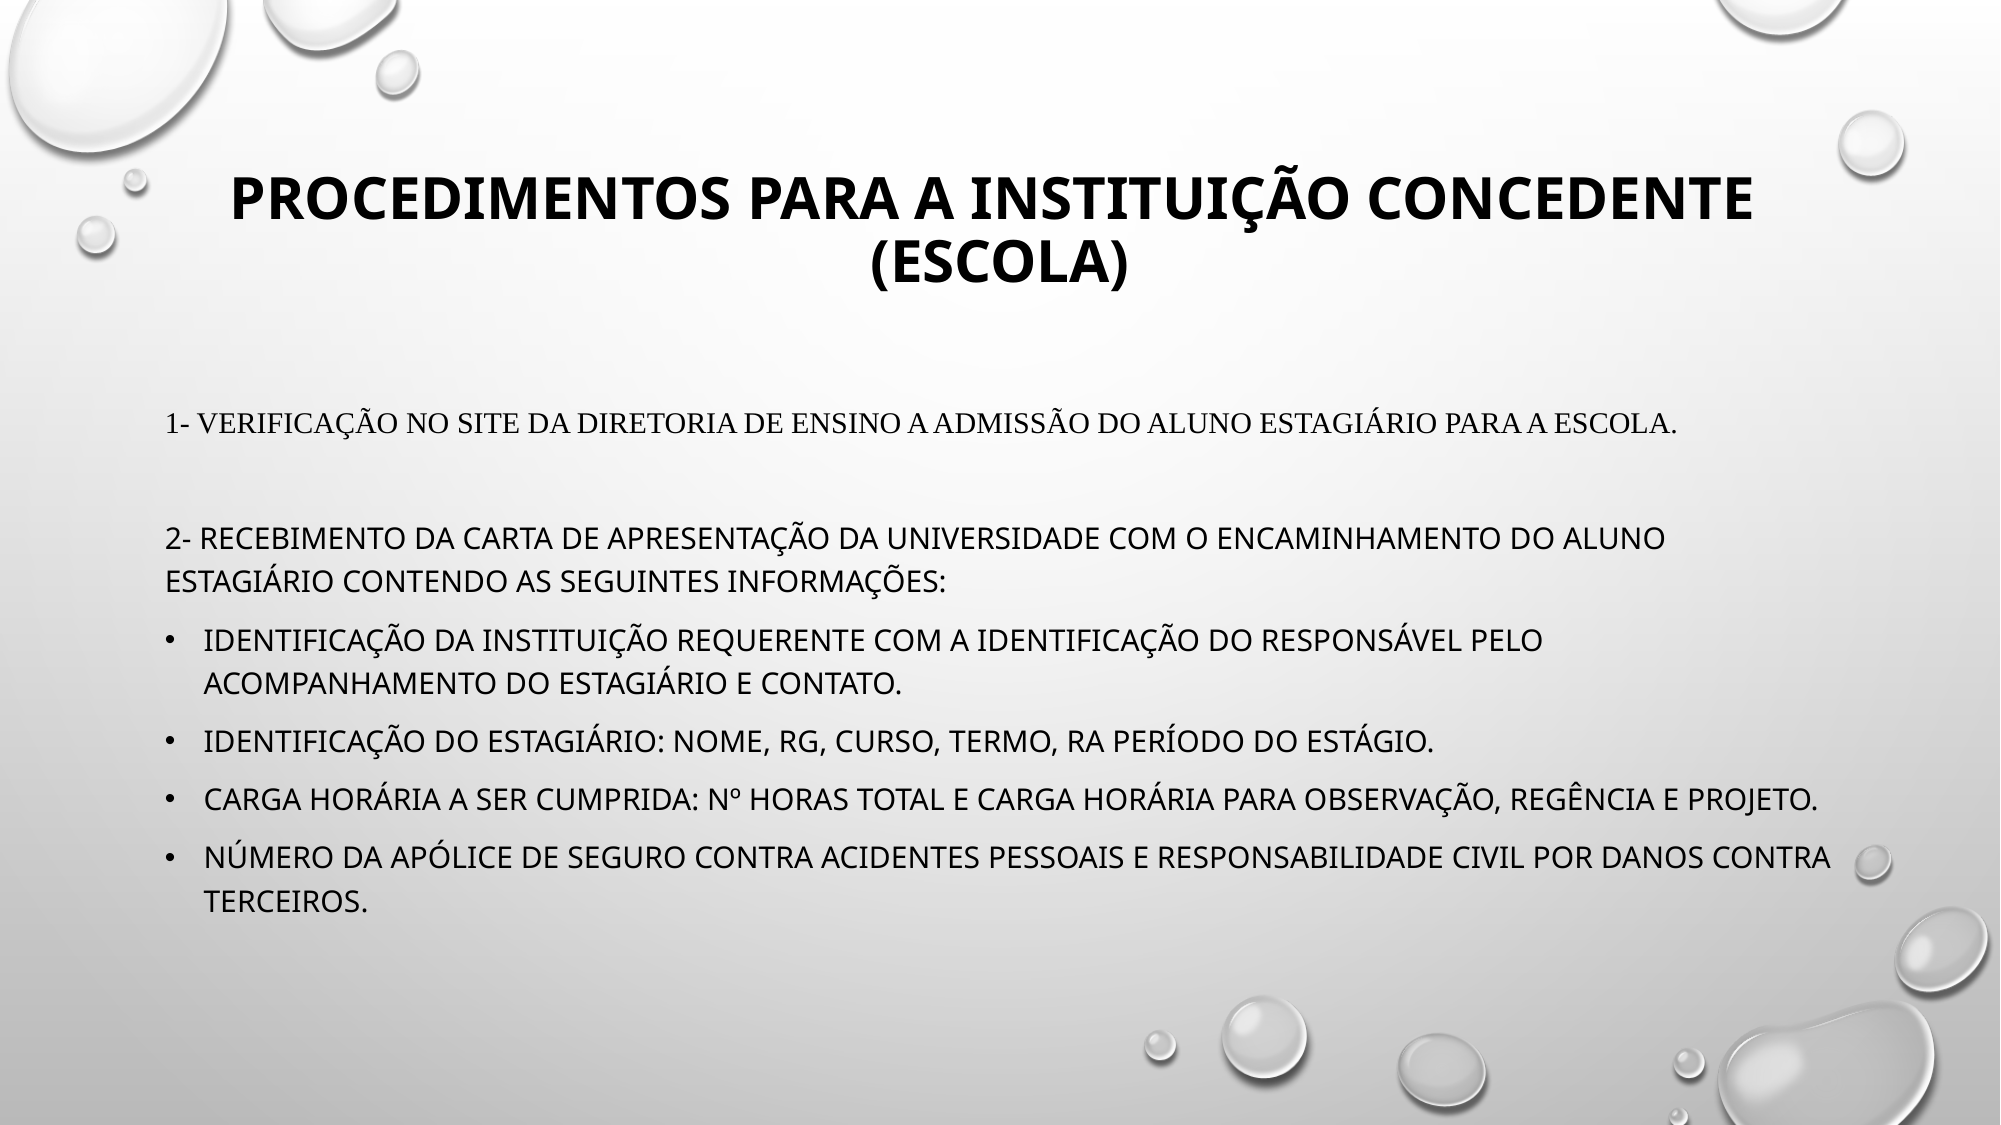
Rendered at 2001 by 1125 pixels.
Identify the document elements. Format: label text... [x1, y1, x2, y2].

title PROCEDIMENTOS PARA A INSTITUIÇÃO CONCEDENTE (ESCOLA) [149, 101, 1851, 364]
picture [0, 0, 2000, 1125]
list 1- Verificação no site da DIRETORIA DE ENSINO a admissão do aluno estagiário para a escola. 2- Recebimento da carta de Apresentação da Universidade com o encaminhamento do aluno estagiário contendo as seguintes informações: Identificação da Instituição requerente com a identificação do responsável pelo acompanhamento do estagiário e contato. Identificação do estagiário: nome, RG, curso, termo, RA Período do estágio. Carga horária a ser cumprida: nº horas total e carga horária para observação, regência e projeto. Número da apólice de seguro contra acidentes pessoais e responsabilidade civil por danos contra terceiros. [149, 388, 1850, 950]
